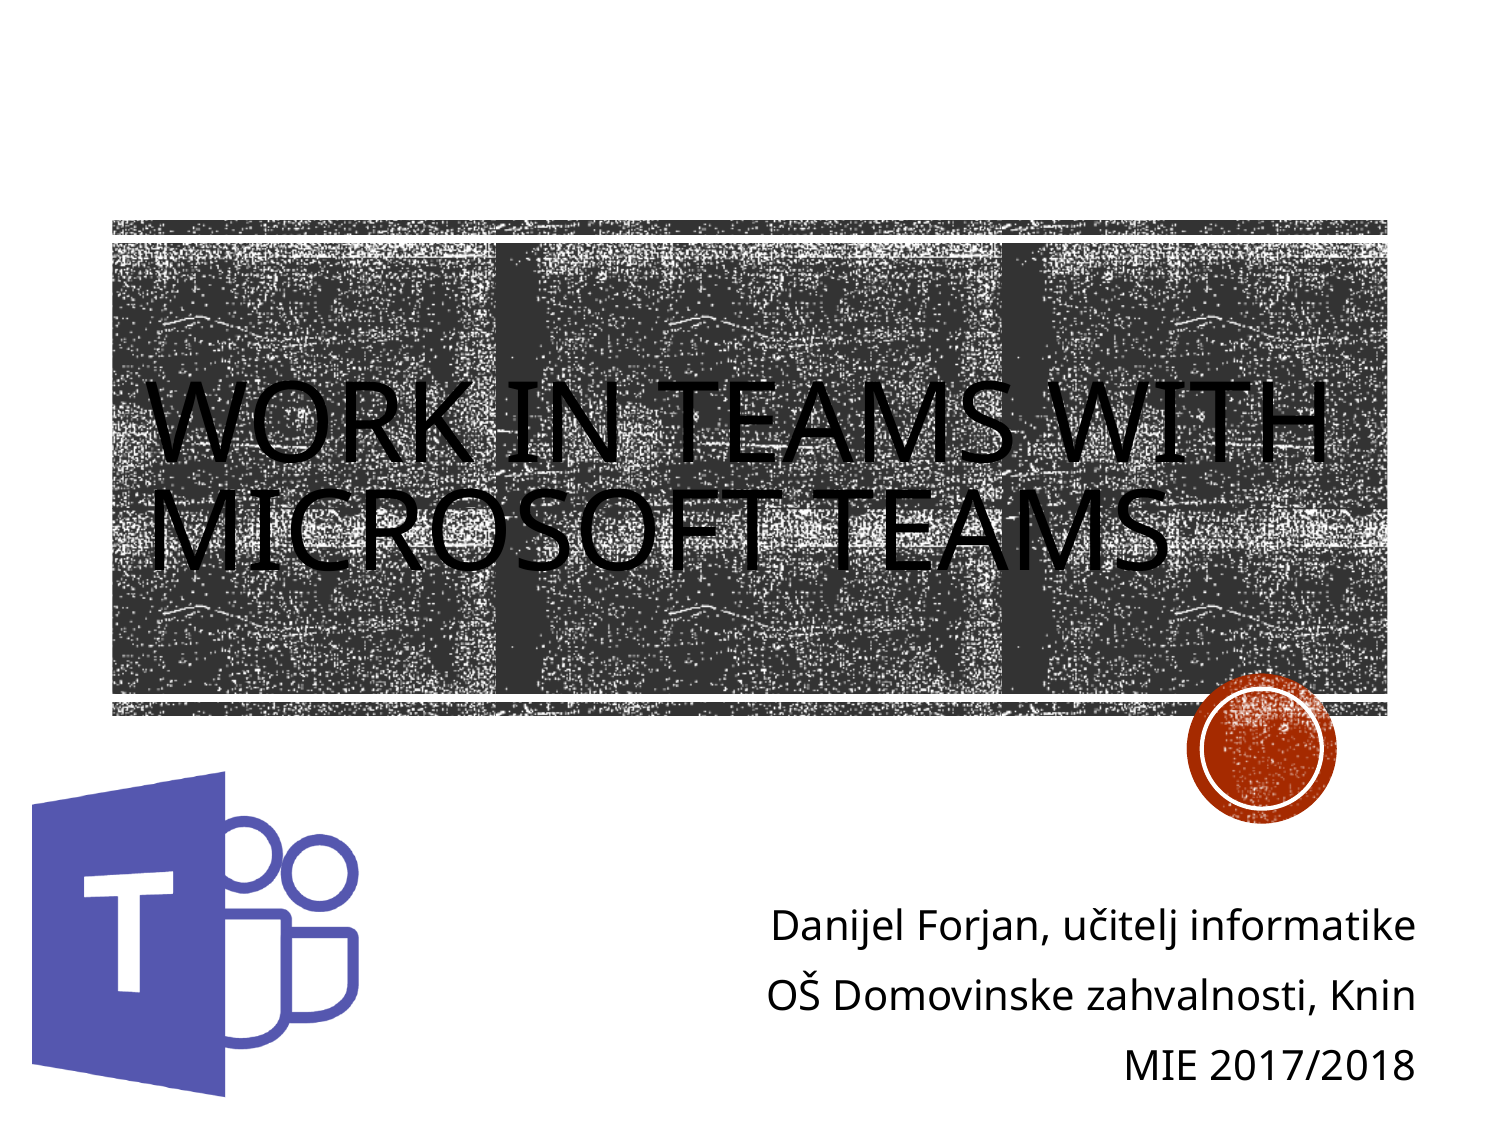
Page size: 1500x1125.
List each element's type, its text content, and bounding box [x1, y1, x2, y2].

title Work in Teams with Microsoft Teams [129, 234, 1375, 733]
subtitle Danijel Forjan, učitelj informatike OŠ Domovinske zahvalnosti, Knin MIE 2017/2018 [307, 752, 1433, 1024]
picture [32, 769, 368, 1101]
